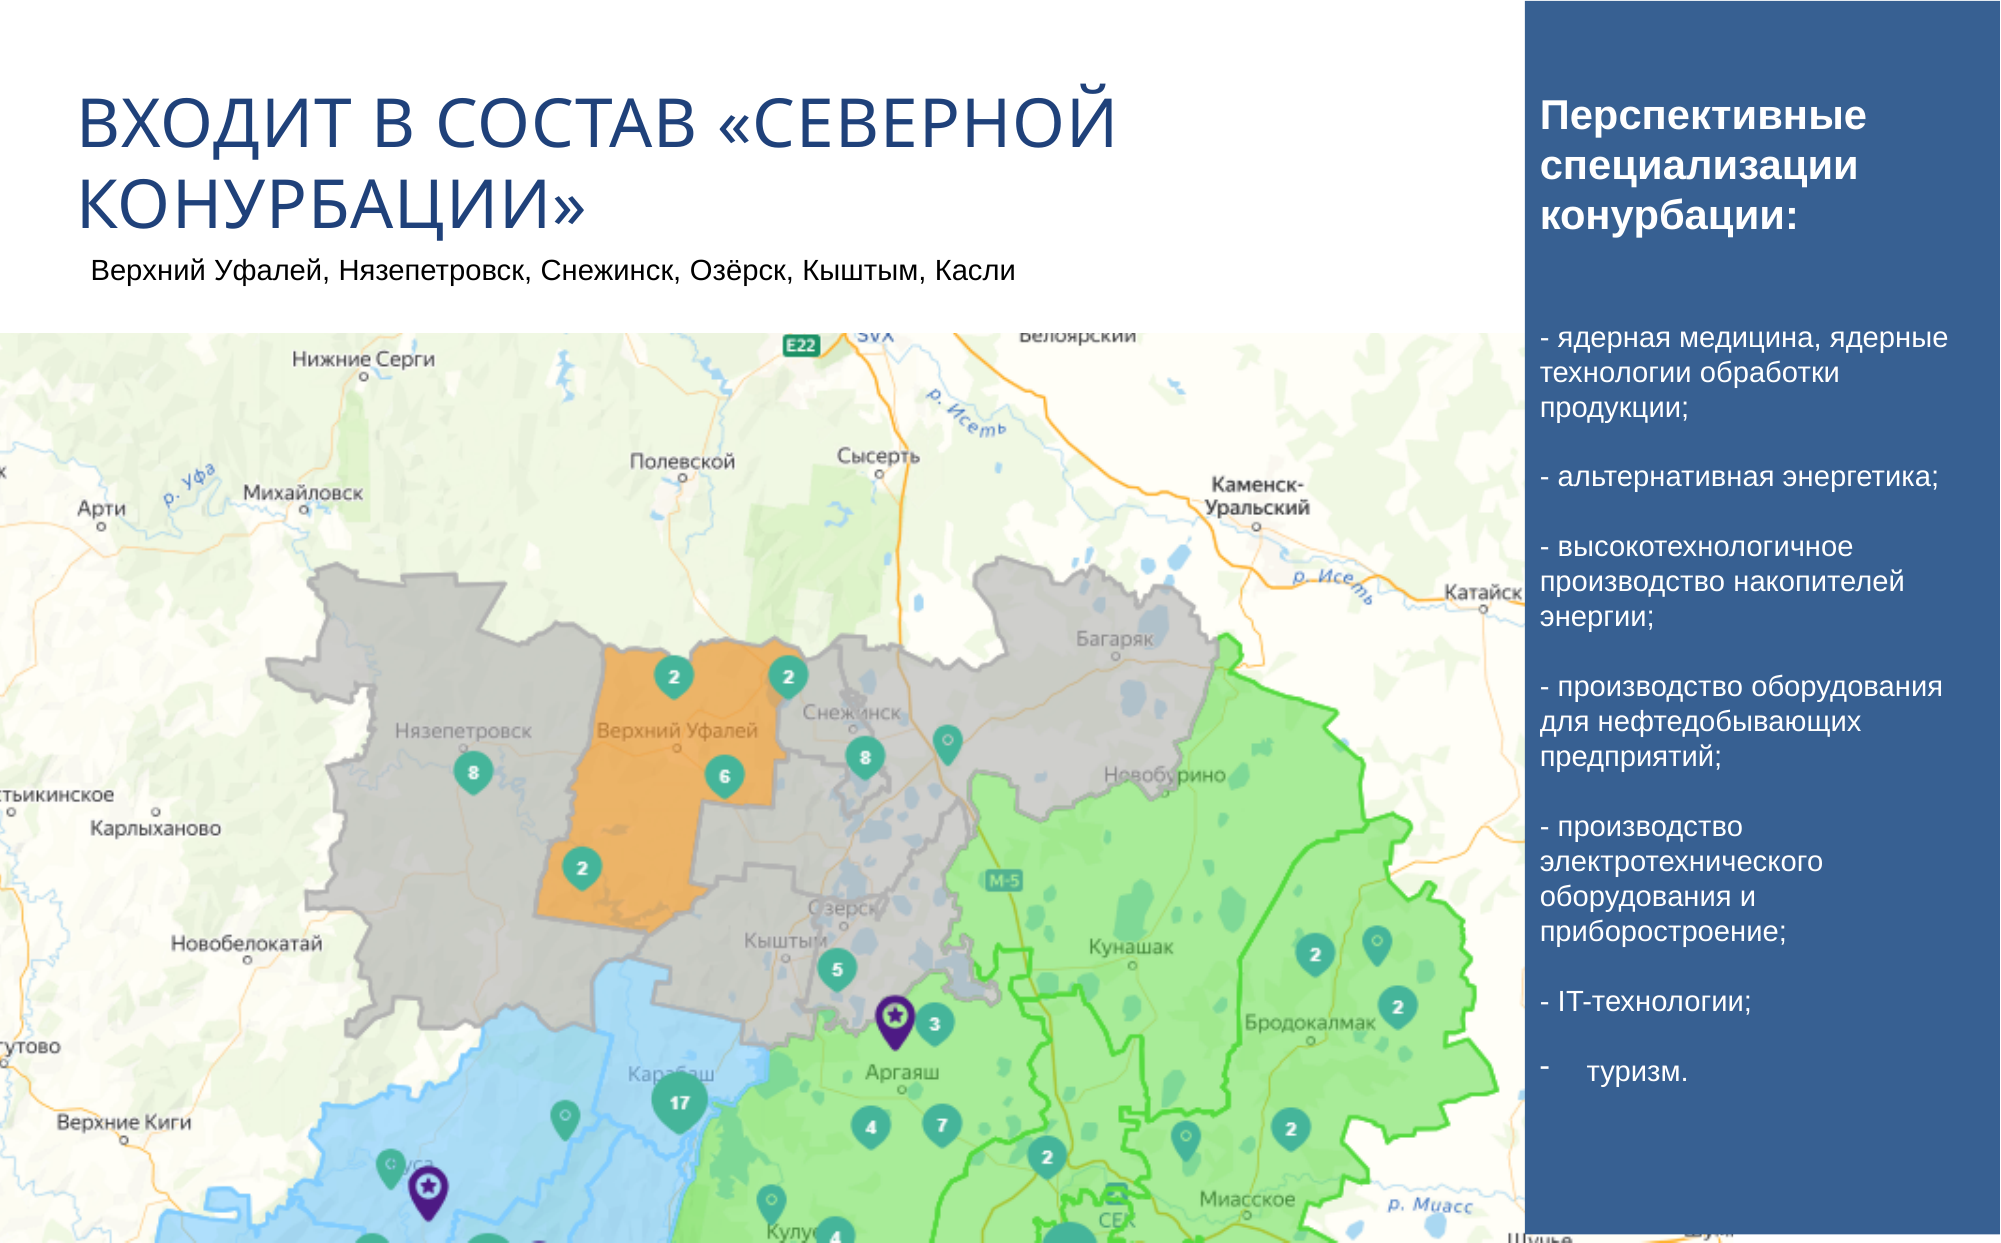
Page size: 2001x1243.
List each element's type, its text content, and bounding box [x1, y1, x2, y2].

text_box ВХОДИТ В СОСТАВ «СЕВЕРНОЙ КОНУРБАЦИИ» [74, 77, 1238, 243]
picture [0, 333, 1734, 1243]
text_box Верхний Уфалей, Нязепетровск, Снежинск, Озёрск, Кыштым, Касли [75, 243, 1243, 294]
text_box Перспективные специализации конурбации: - ядерная медицина, ядерные технологии обработки продукции; - альтернативная энергетика; - высокотехнологичное производство накопителей энергии; - производство оборудования для нефтедобывающих предприятий; - производство электротехнического оборудования и приборостроение; - IT-технологии; туризм. [1524, 0, 2000, 1235]
